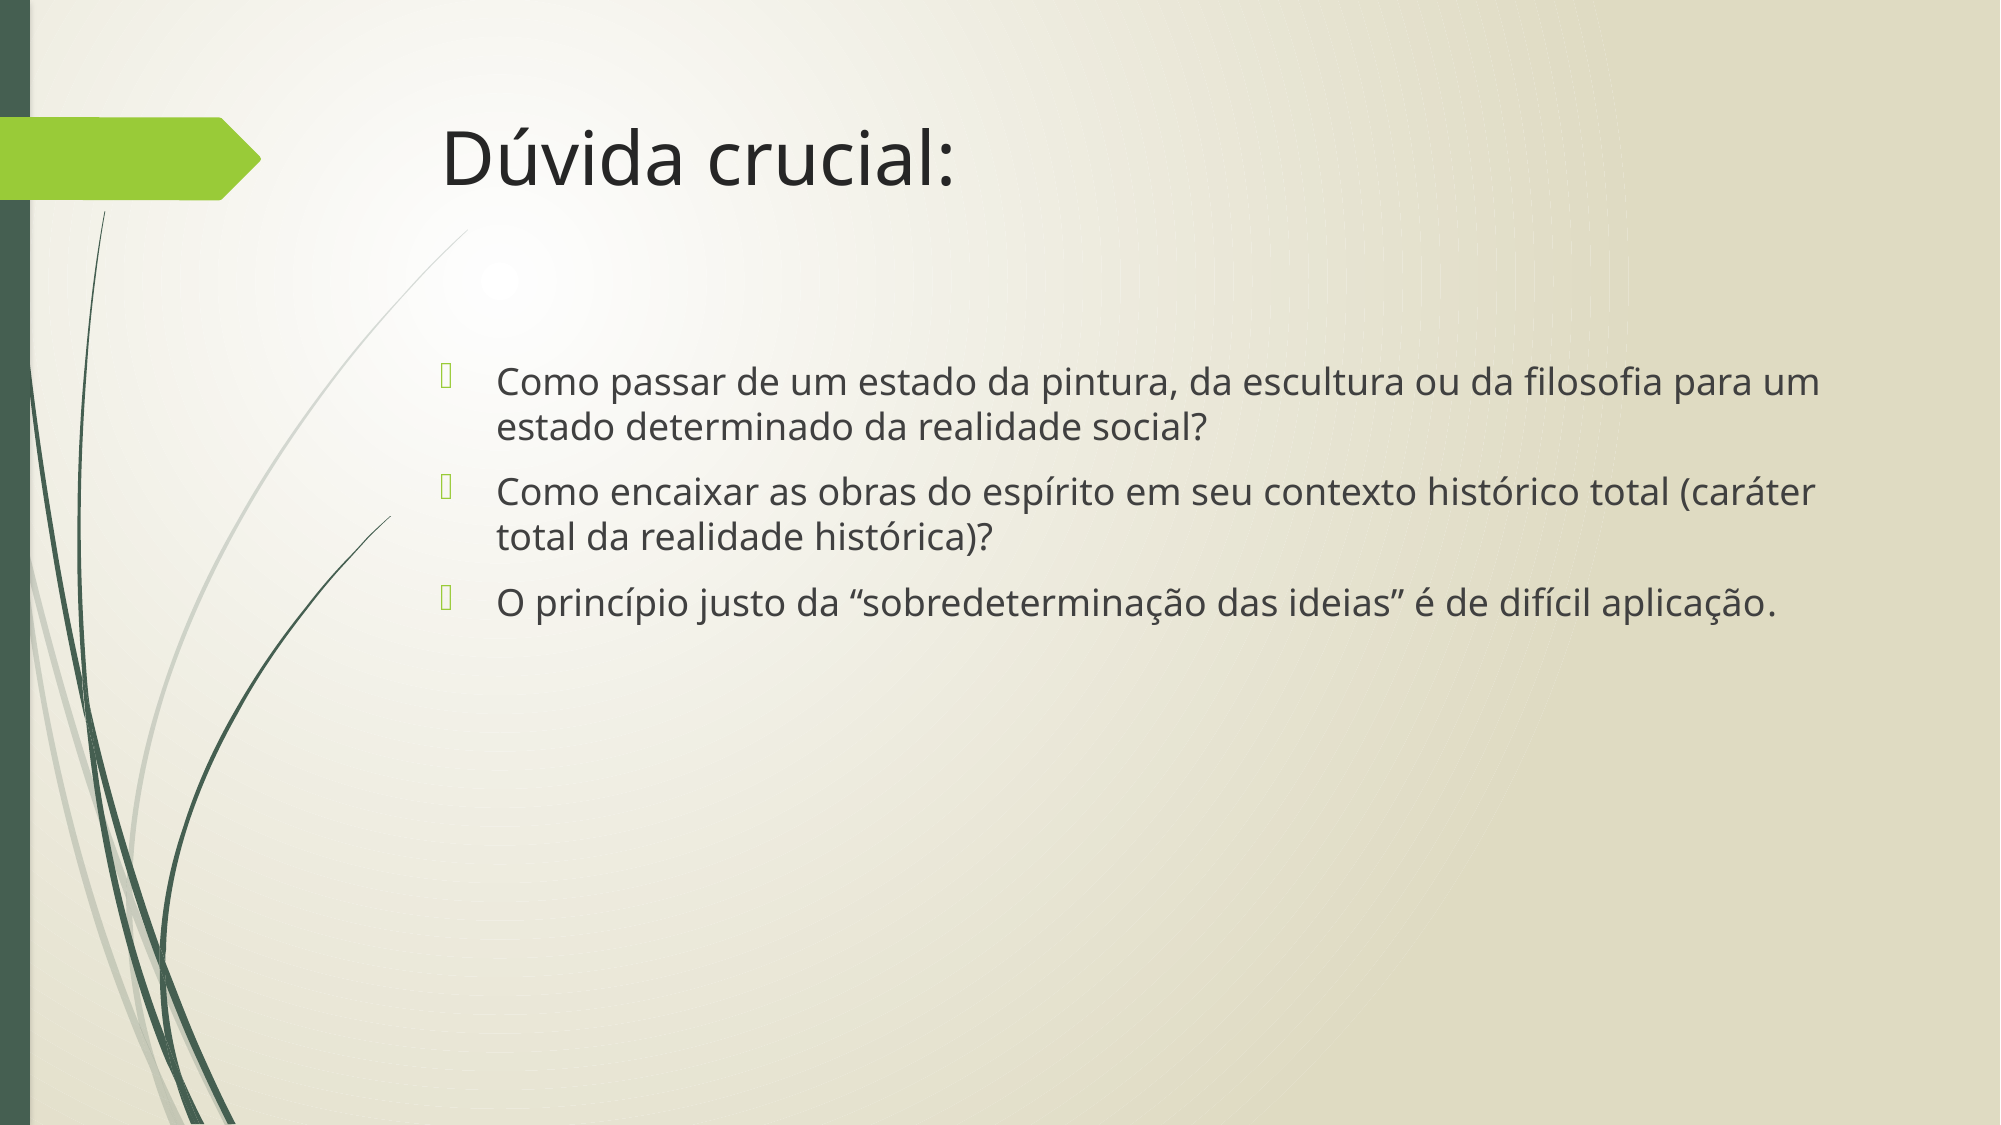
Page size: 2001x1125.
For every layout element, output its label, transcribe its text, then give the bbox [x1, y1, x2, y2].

list Como passar de um estado da pintura, da escultura ou da filosofia para um estado determinado da realidade social? Como encaixar as obras do espírito em seu contexto histórico total (caráter total da realidade histórica)? O princípio justo da “sobredeterminação das ideias” é de difícil aplicação. [424, 350, 1888, 970]
title Dúvida crucial: [425, 102, 1888, 313]
